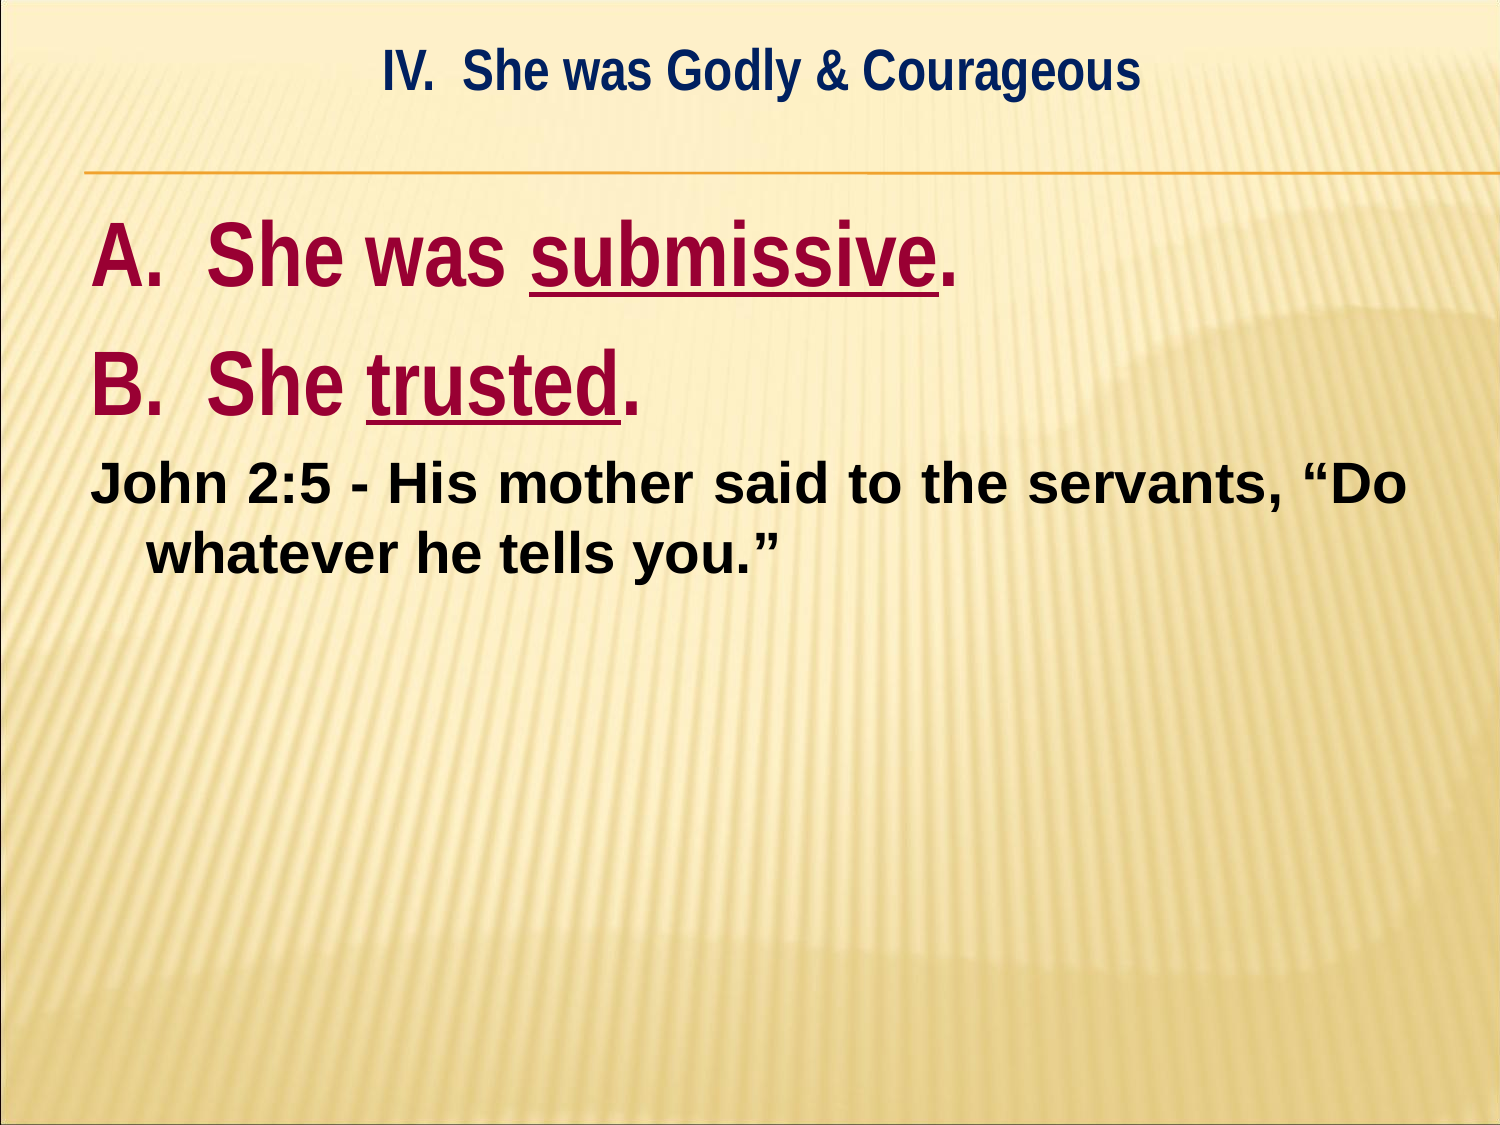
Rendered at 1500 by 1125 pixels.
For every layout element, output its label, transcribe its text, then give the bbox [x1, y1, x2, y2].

text_box IV. She was Godly & Courageous [124, 24, 1413, 110]
list A. She was submissive. B. She trusted. John 2:5 - His mother said to the servants, “Do whatever he tells you.” [75, 187, 1425, 1075]
picture [0, 0, 1500, 1125]
